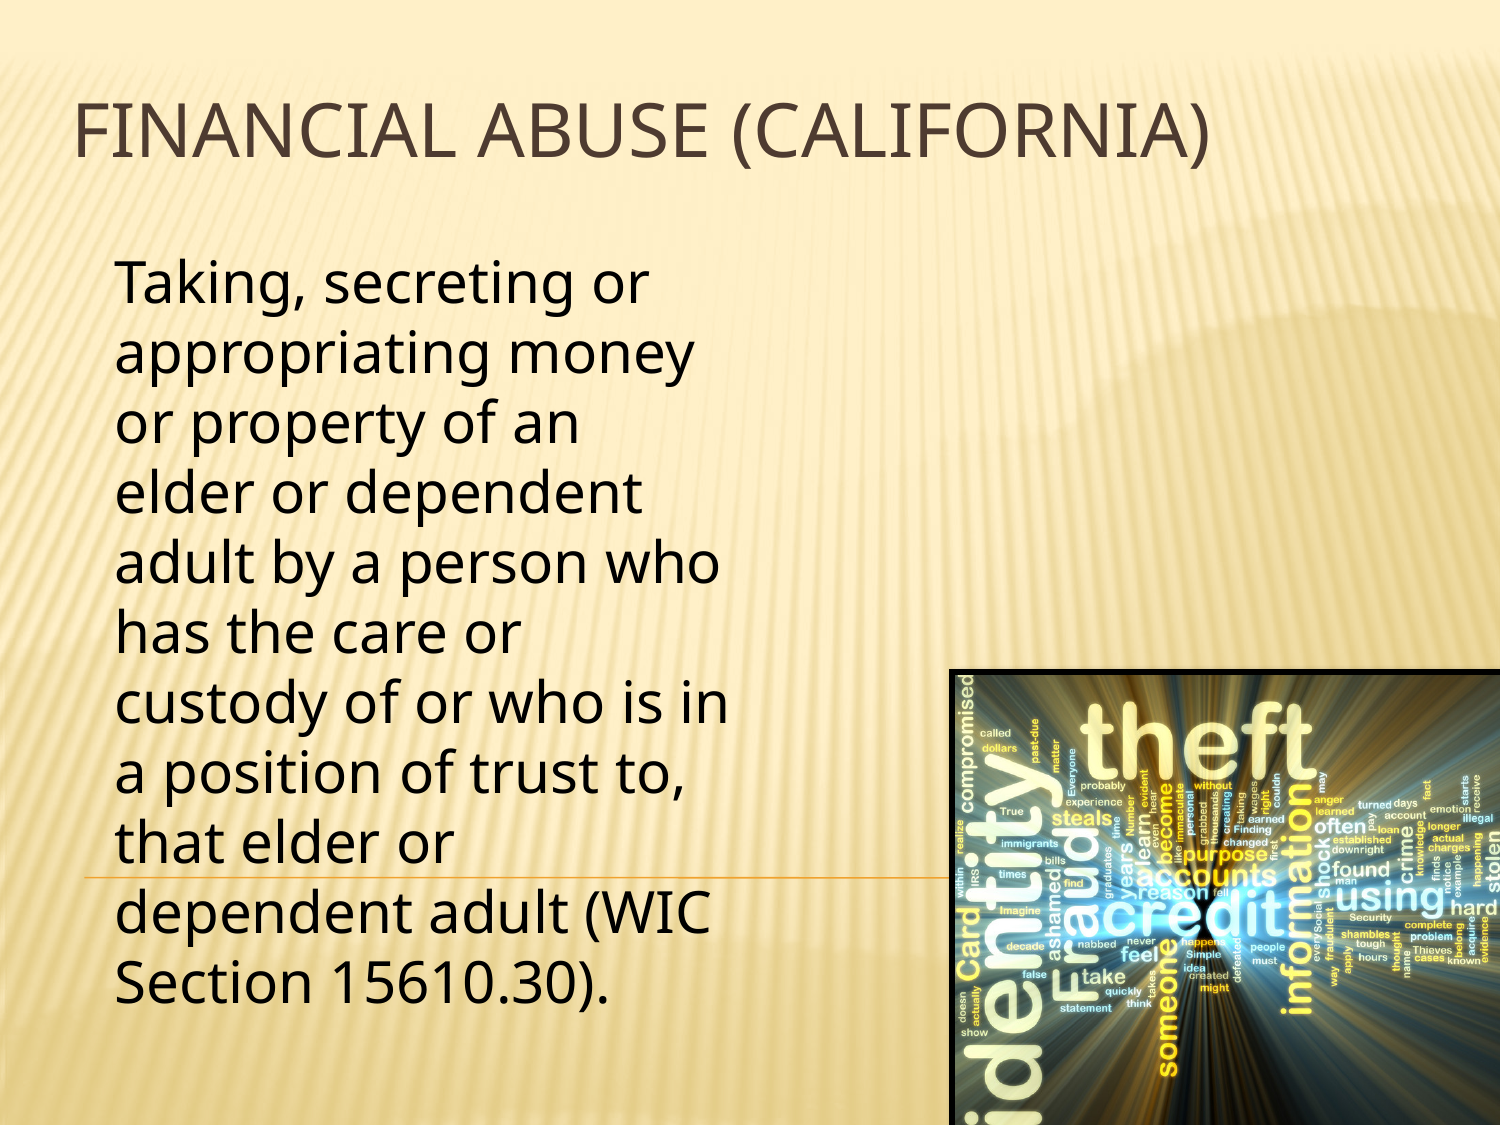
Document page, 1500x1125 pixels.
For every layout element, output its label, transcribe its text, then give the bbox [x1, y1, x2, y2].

picture [955, 674, 1500, 1125]
text_box Taking, secreting or appropriating money or property of an elder or dependent adult by a person who has the care or custody of or who is in a position of trust to, that elder or dependent adult (WIC Section 15610.30). [99, 237, 750, 1023]
text_box Financial abuse (California) [56, 74, 1482, 213]
